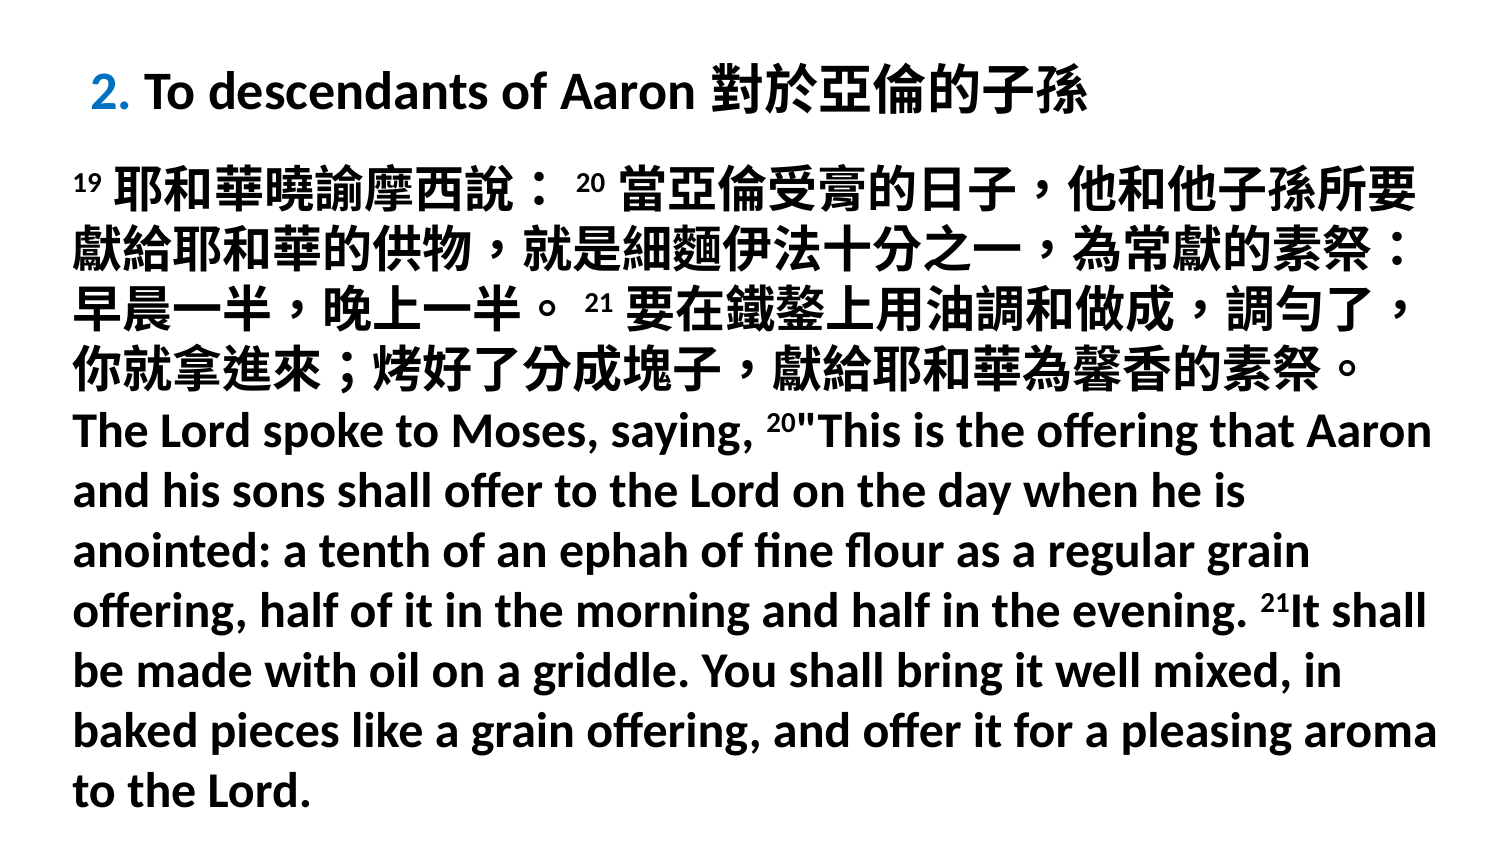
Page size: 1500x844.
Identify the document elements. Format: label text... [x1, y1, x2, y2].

text_box 19耶和華曉諭摩西說：20當亞倫受膏的日子，他和他子孫所要獻給耶和華的供物，就是細麵伊法十分之一，為常獻的素祭：早晨一半，晚上一半。21要在鐵鏊上用油調和做成，調勻了，你就拿進來；烤好了分成塊子，獻給耶和華為馨香的素祭。 The Lord spoke to Moses, saying, 20"This is the offering that Aaron and his sons shall offer to the Lord on the day when he is anointed: a tenth of an ephah of fine flour as a regular grain offering, half of it in the morning and half in the evening. 21It shall be made with oil on a griddle. You shall bring it well mixed, in baked pieces like a grain offering, and offer it for a pleasing aroma to the Lord. [57, 150, 1470, 825]
text_box 2. To descendants of Aaron對於亞倫的子孫 [75, 47, 1105, 128]
